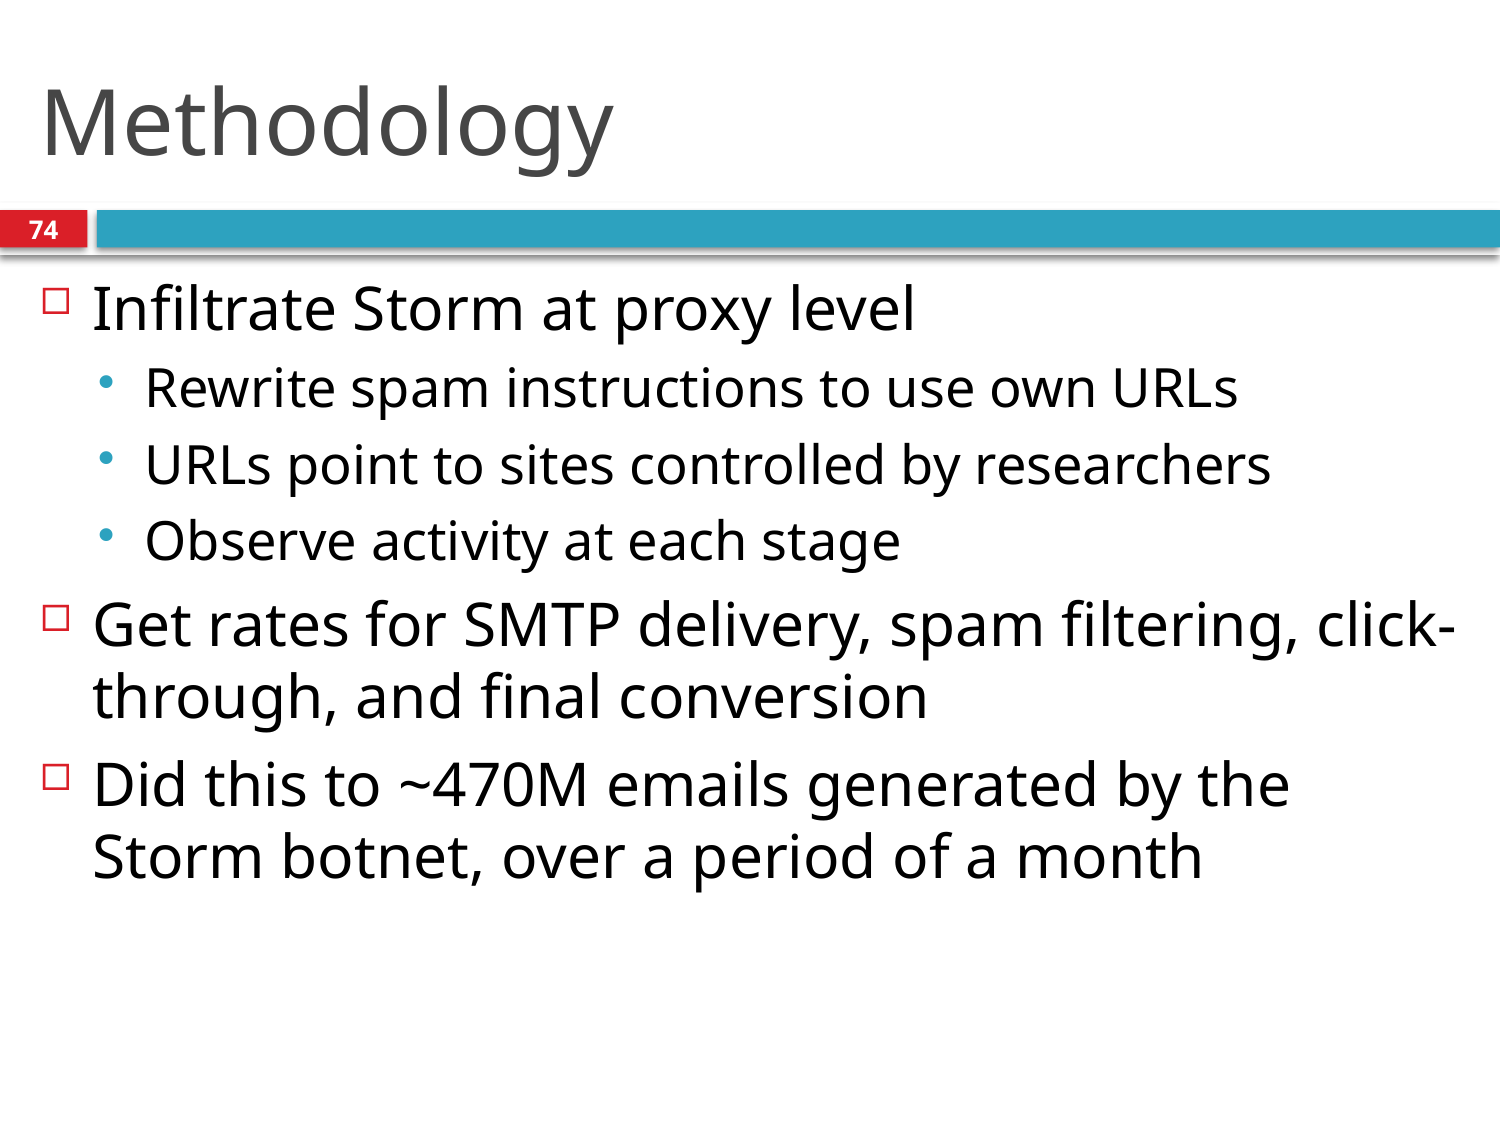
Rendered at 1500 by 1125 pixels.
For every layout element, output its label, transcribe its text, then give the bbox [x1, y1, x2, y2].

title Methodology [24, 37, 1475, 200]
list Infiltrate Storm at proxy level Rewrite spam instructions to use own URLs URLs point to sites controlled by researchers Observe activity at each stage Get rates for SMTP delivery, spam filtering, click-through, and final conversion Did this to ~470M emails generated by the Storm botnet, over a period of a month [24, 262, 1475, 1100]
slide_number 74 [0, 206, 88, 257]
